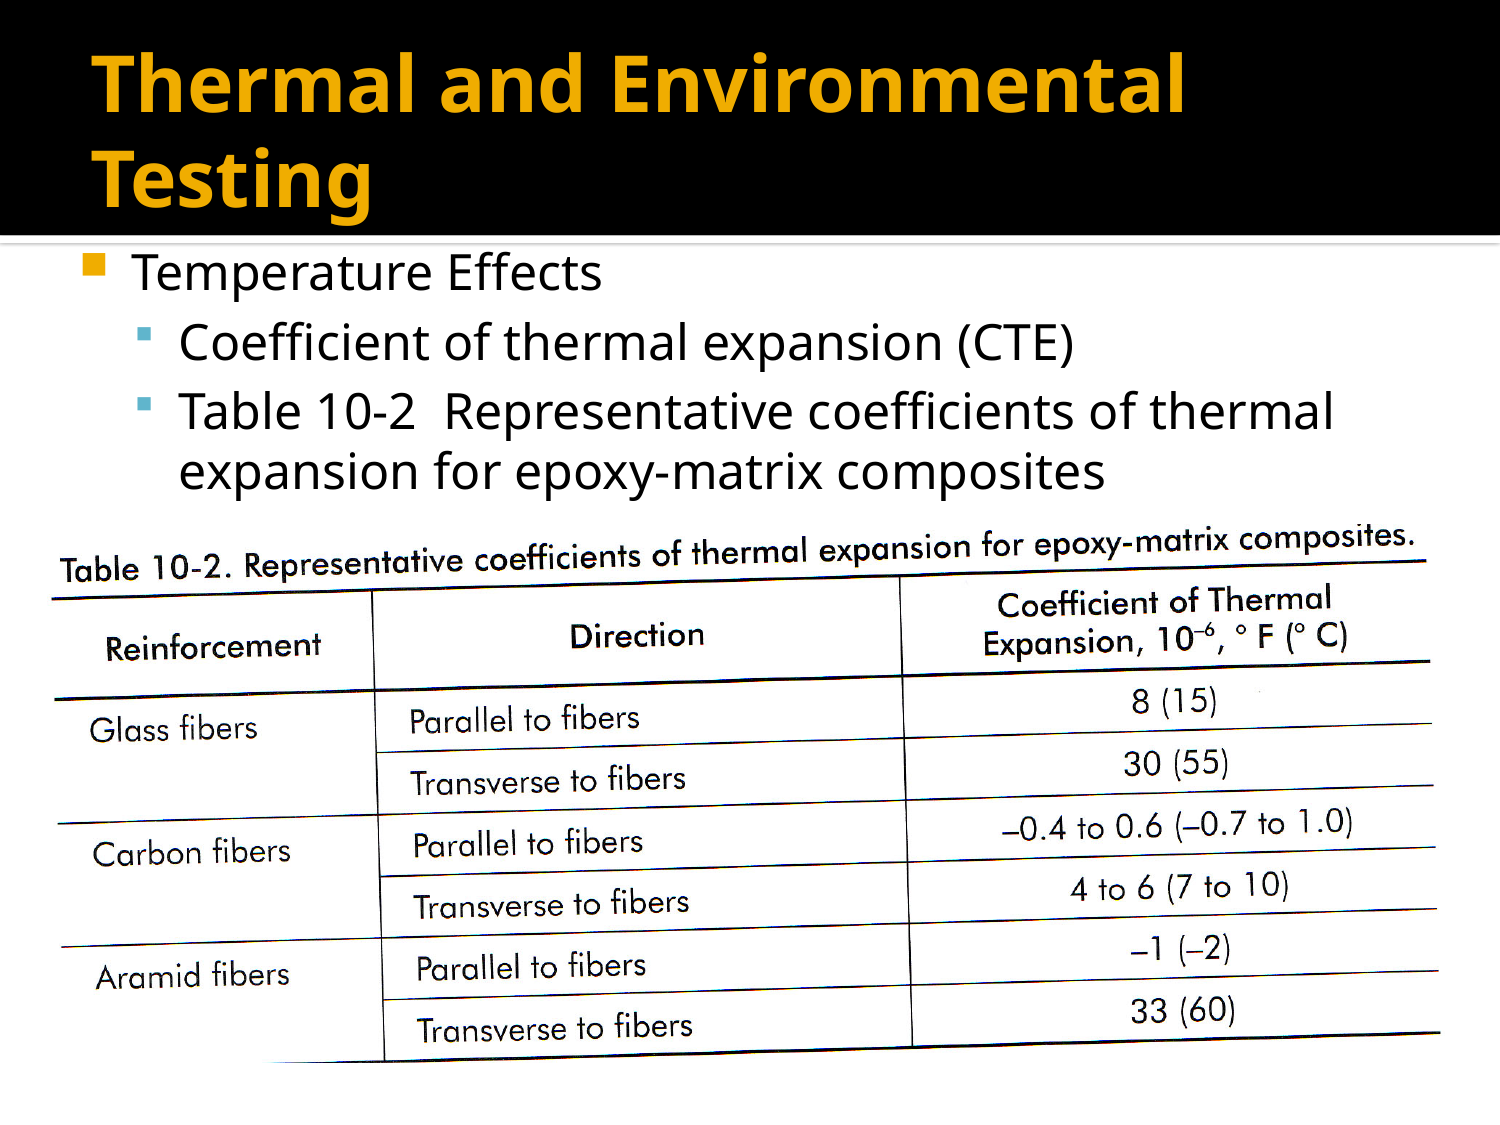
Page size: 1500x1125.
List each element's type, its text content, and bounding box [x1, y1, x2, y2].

list Temperature Effects Coefficient of thermal expansion (CTE) Table 10-2 Representative coefficients of thermal expansion for epoxy-matrix composites [50, 224, 1400, 523]
title Thermal and Environmental Testing [75, 25, 1425, 231]
picture [12, 524, 1481, 1063]
